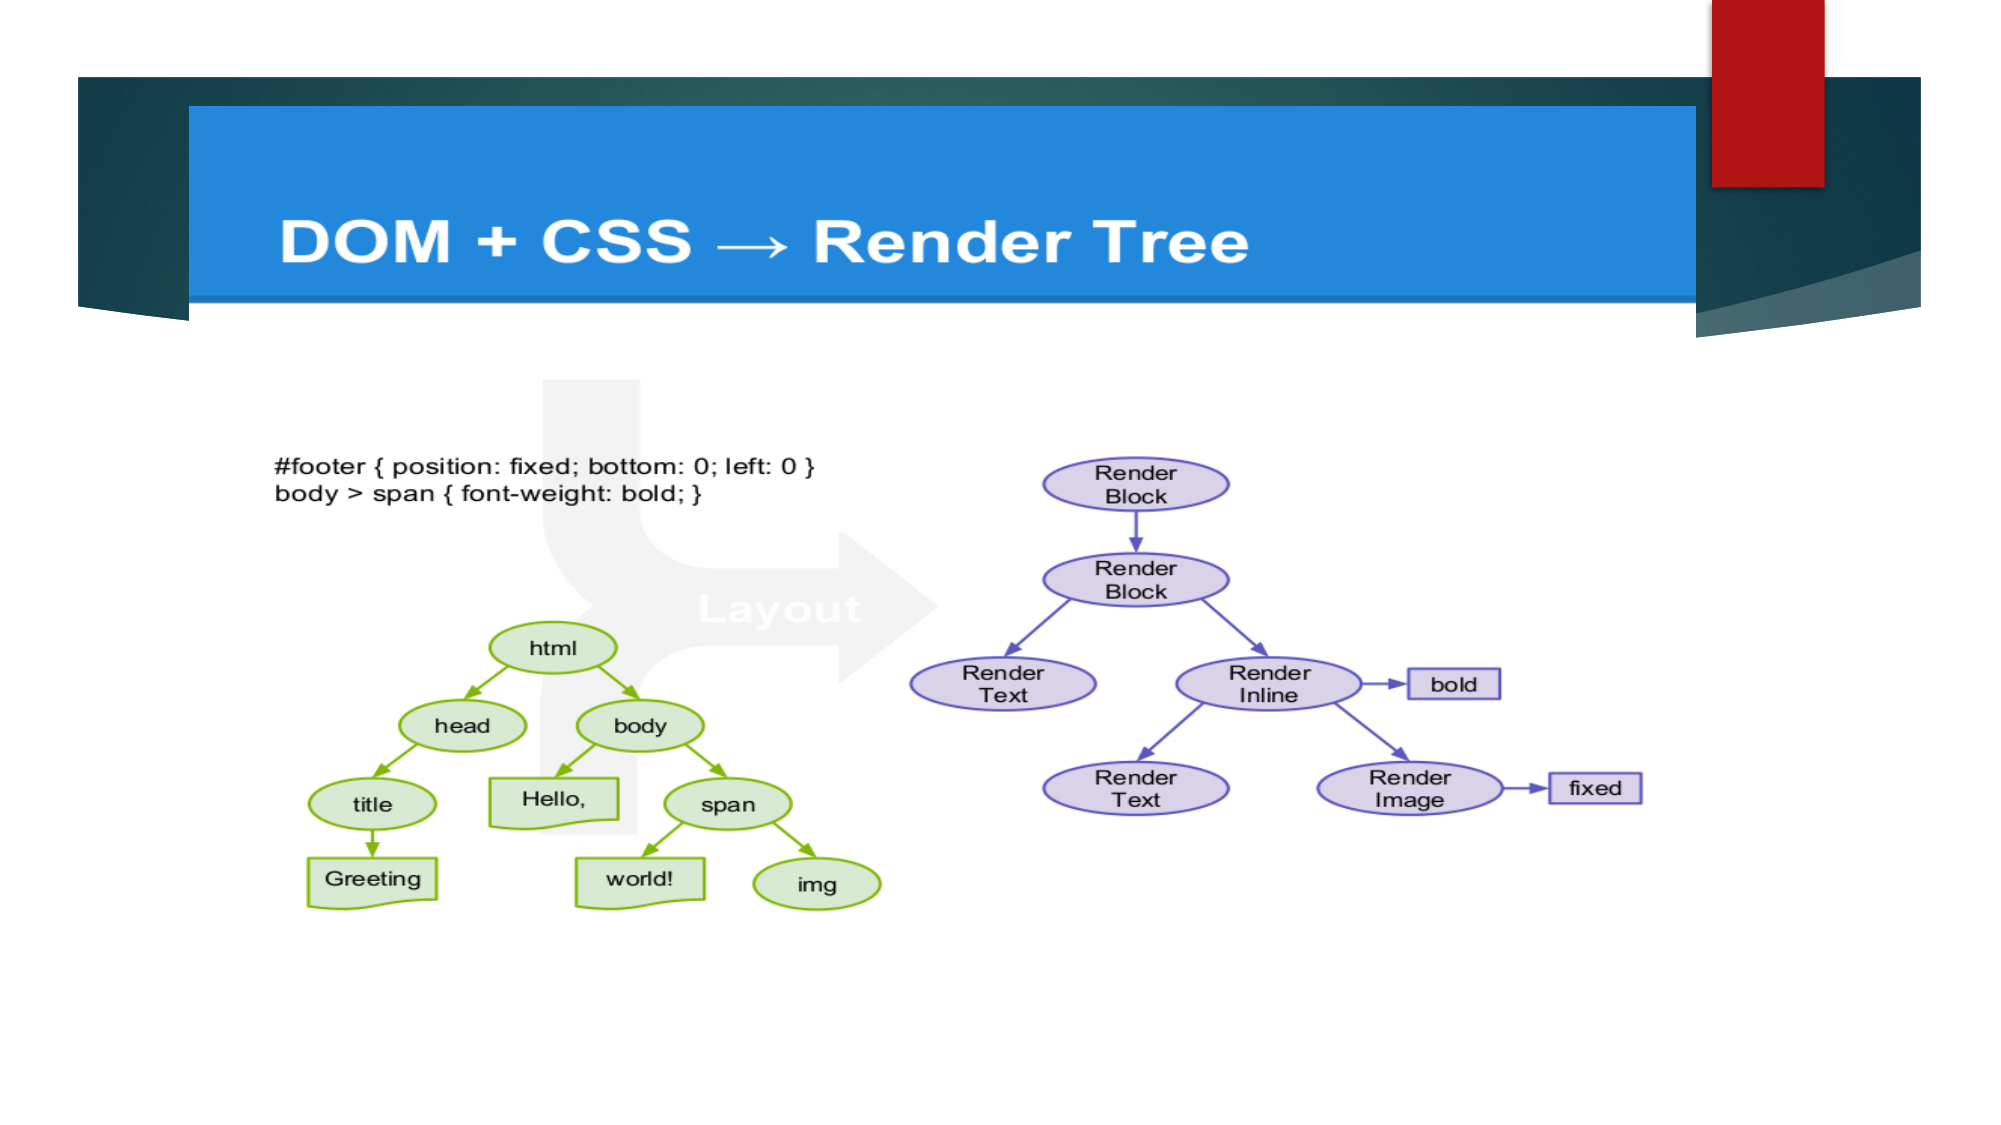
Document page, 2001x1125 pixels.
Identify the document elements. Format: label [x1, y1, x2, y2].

list [189, 106, 1696, 988]
